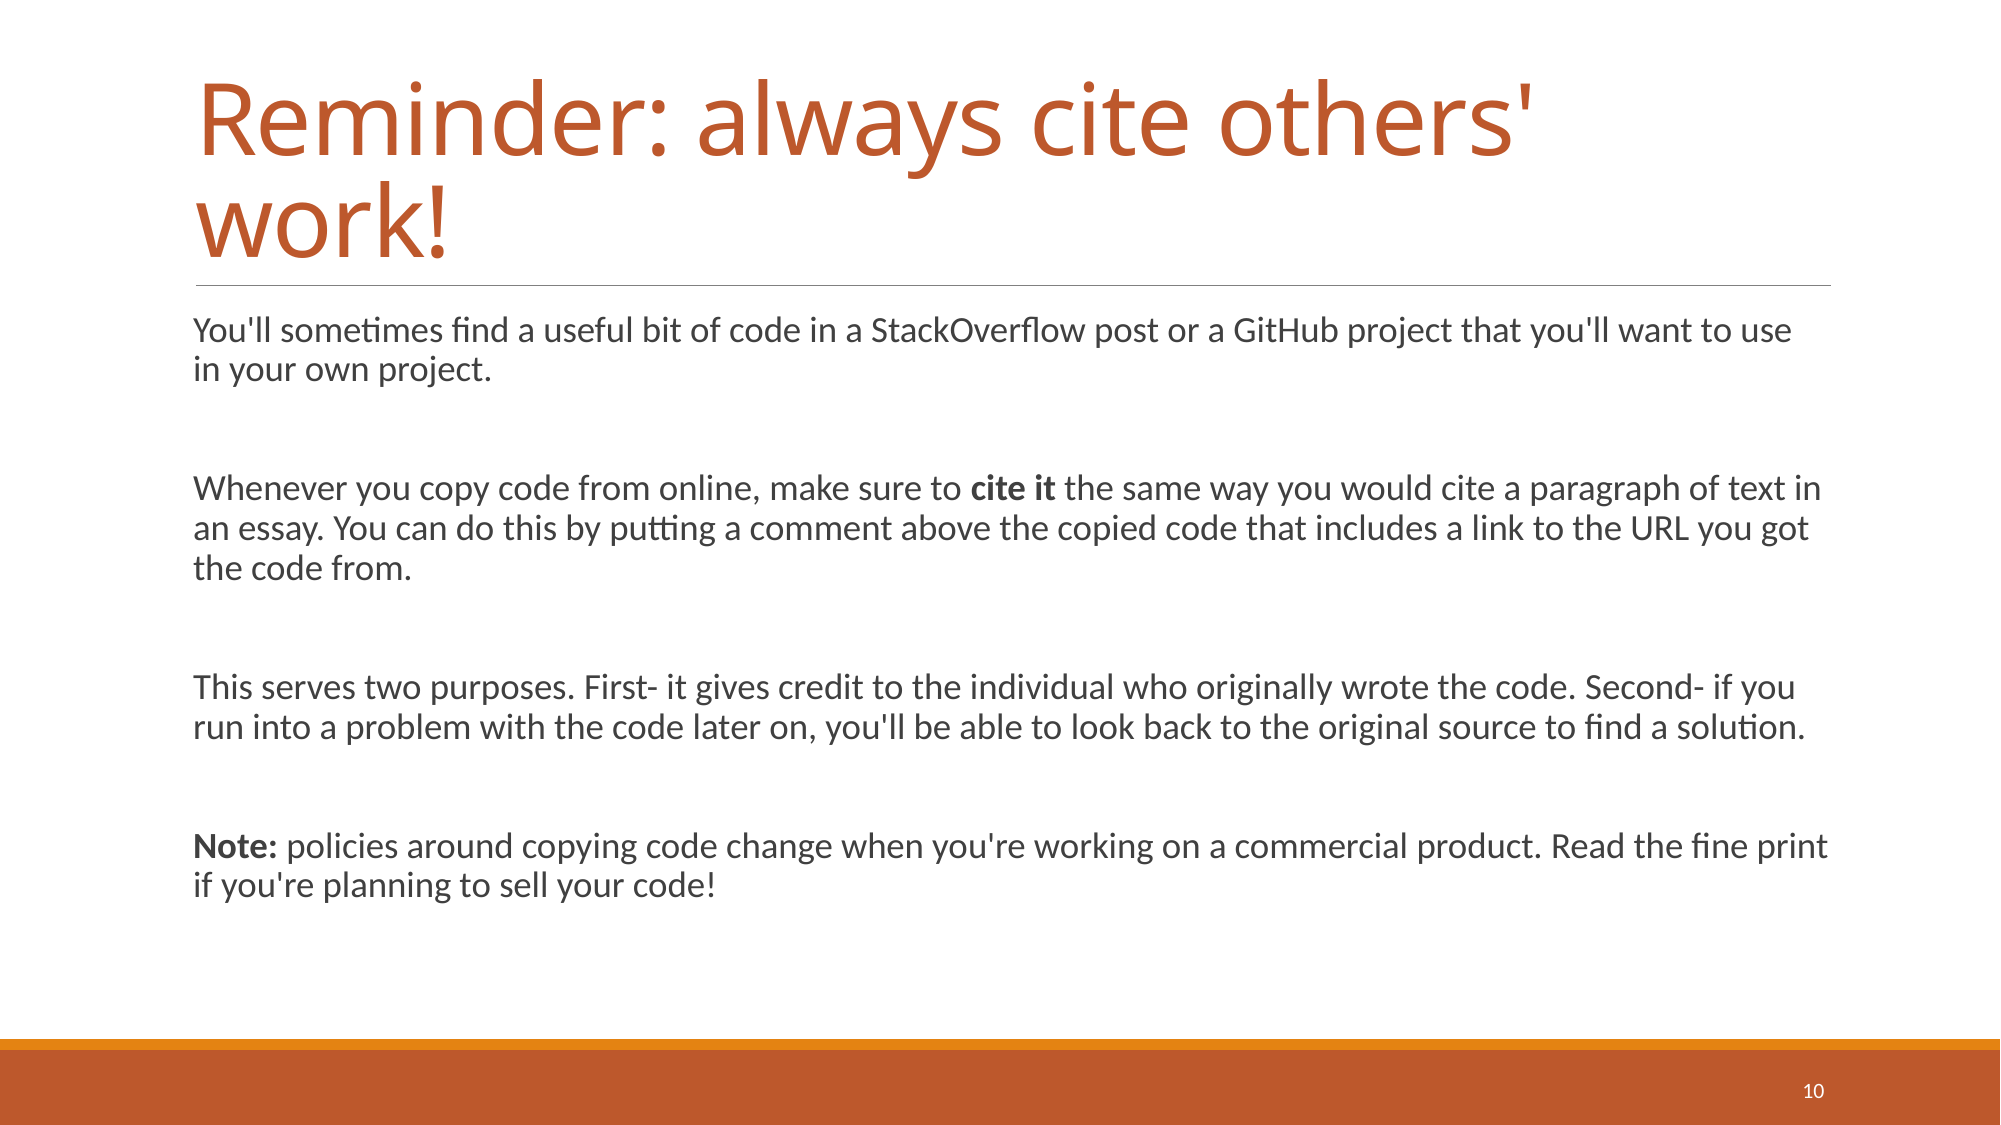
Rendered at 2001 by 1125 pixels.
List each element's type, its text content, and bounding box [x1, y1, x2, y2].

slide_number 10 [1624, 1059, 1840, 1120]
title Reminder: always cite others' work! [180, 47, 1830, 285]
list You'll sometimes find a useful bit of code in a StackOverflow post or a GitHub project that you'll want to use in your own project. Whenever you copy code from online, make sure to cite it the same way you would cite a paragraph of text in an essay. You can do this by putting a comment above the copied code that includes a link to the URL you got the code from. This serves two purposes. First- it gives credit to the individual who originally wrote the code. Second- if you run into a problem with the code later on, you'll be able to look back to the original source to find a solution. Note: policies around copying code change when you're working on a commercial product. Read the fine print if you're planning to sell your code! [180, 302, 1830, 963]
